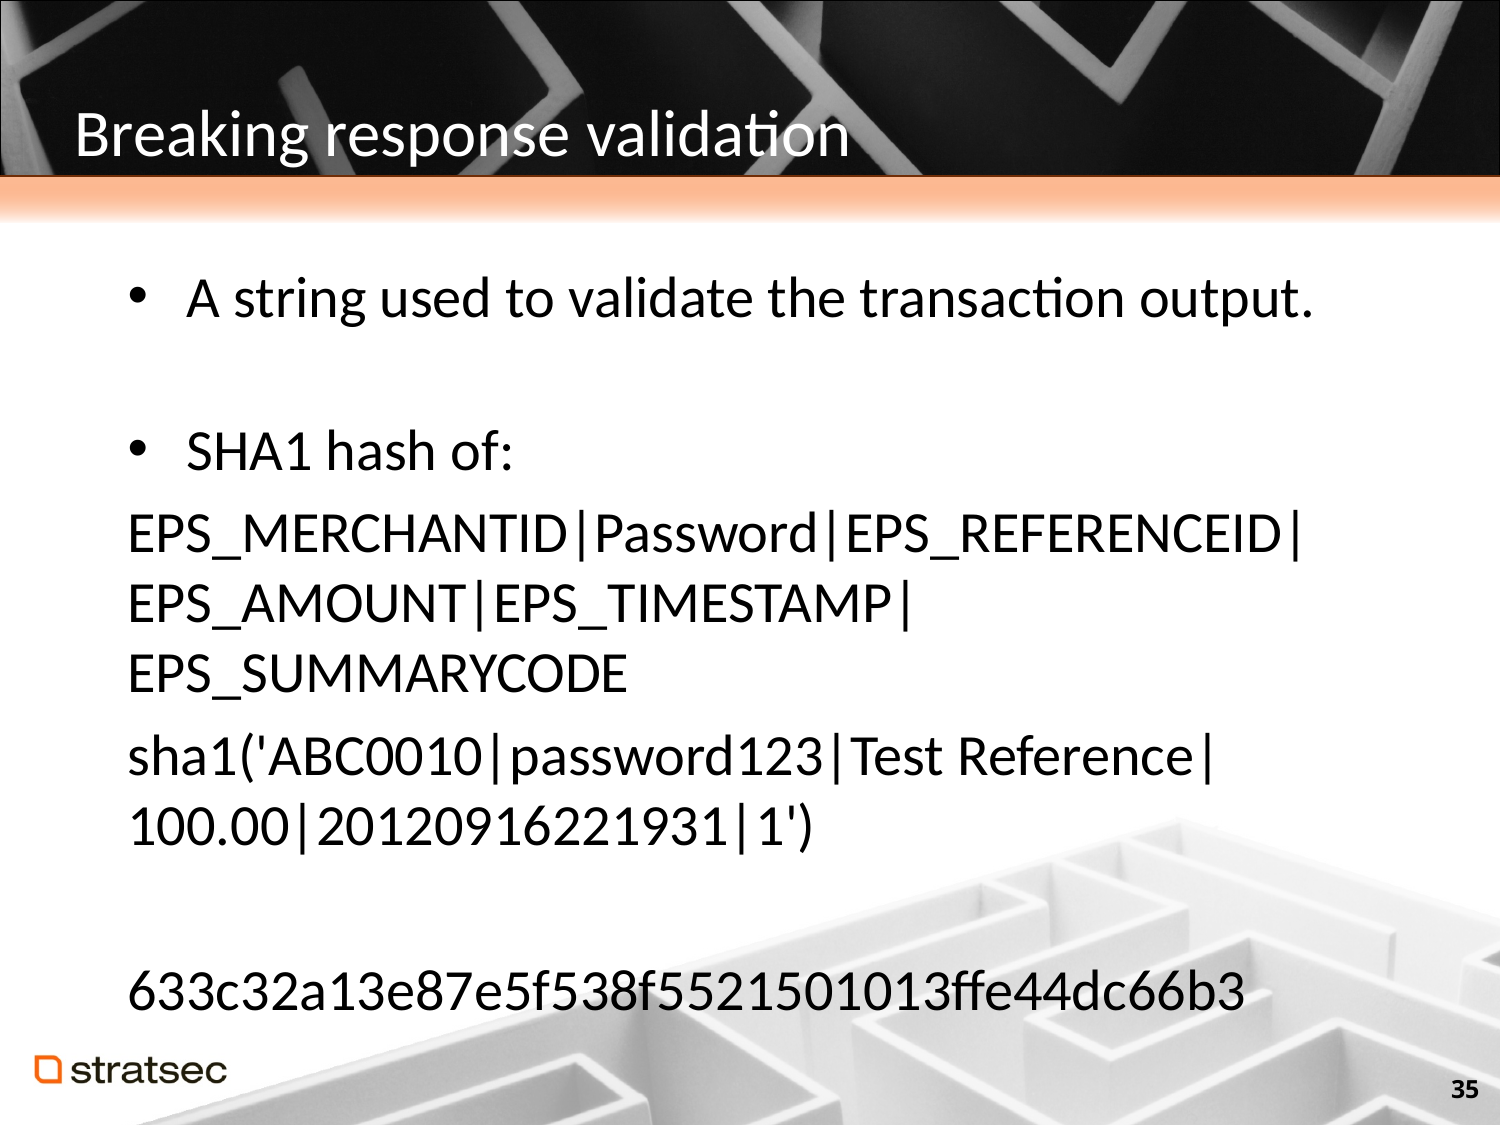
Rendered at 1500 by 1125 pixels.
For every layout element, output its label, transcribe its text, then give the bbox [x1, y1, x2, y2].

picture [1, 1, 1499, 175]
title Breaking response validation [59, 81, 1459, 177]
list A string used to validate the transaction output. SHA1 hash of: EPS_MERCHANTID|Password|EPS_REFERENCEID|EPS_AMOUNT|EPS_TIMESTAMP|EPS_SUMMARYCODE sha1('ABC0010|password123|Test Reference|100.00|20120916221931|1') 633c32a13e87e5f538f5521501013ffe44dc66b3 [112, 251, 1388, 997]
picture [23, 1042, 235, 1090]
